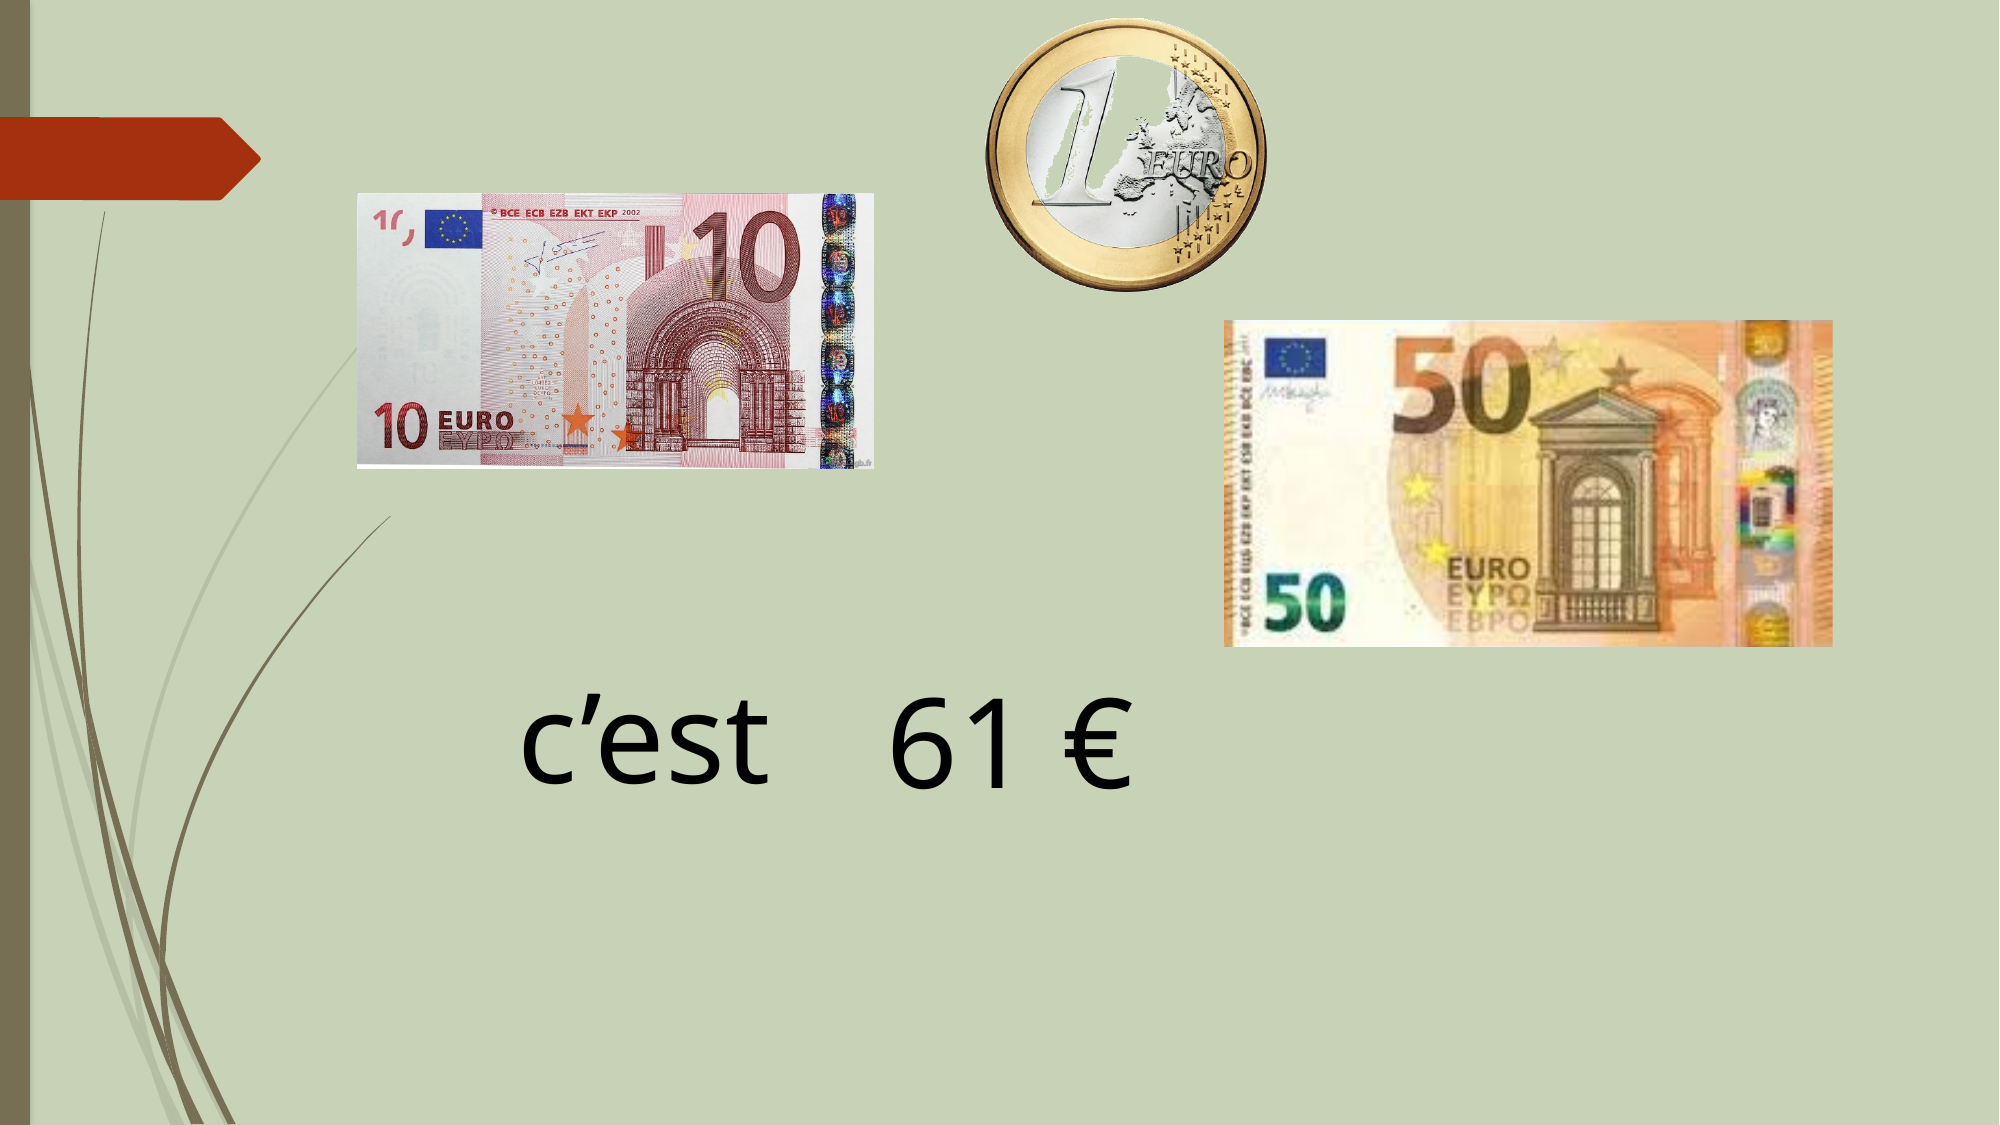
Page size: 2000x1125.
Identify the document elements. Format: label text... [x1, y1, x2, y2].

text_box c’est [502, 651, 905, 817]
picture [1223, 319, 1833, 647]
picture [357, 193, 874, 469]
picture [985, 18, 1267, 293]
text_box 61 € [871, 656, 1149, 822]
